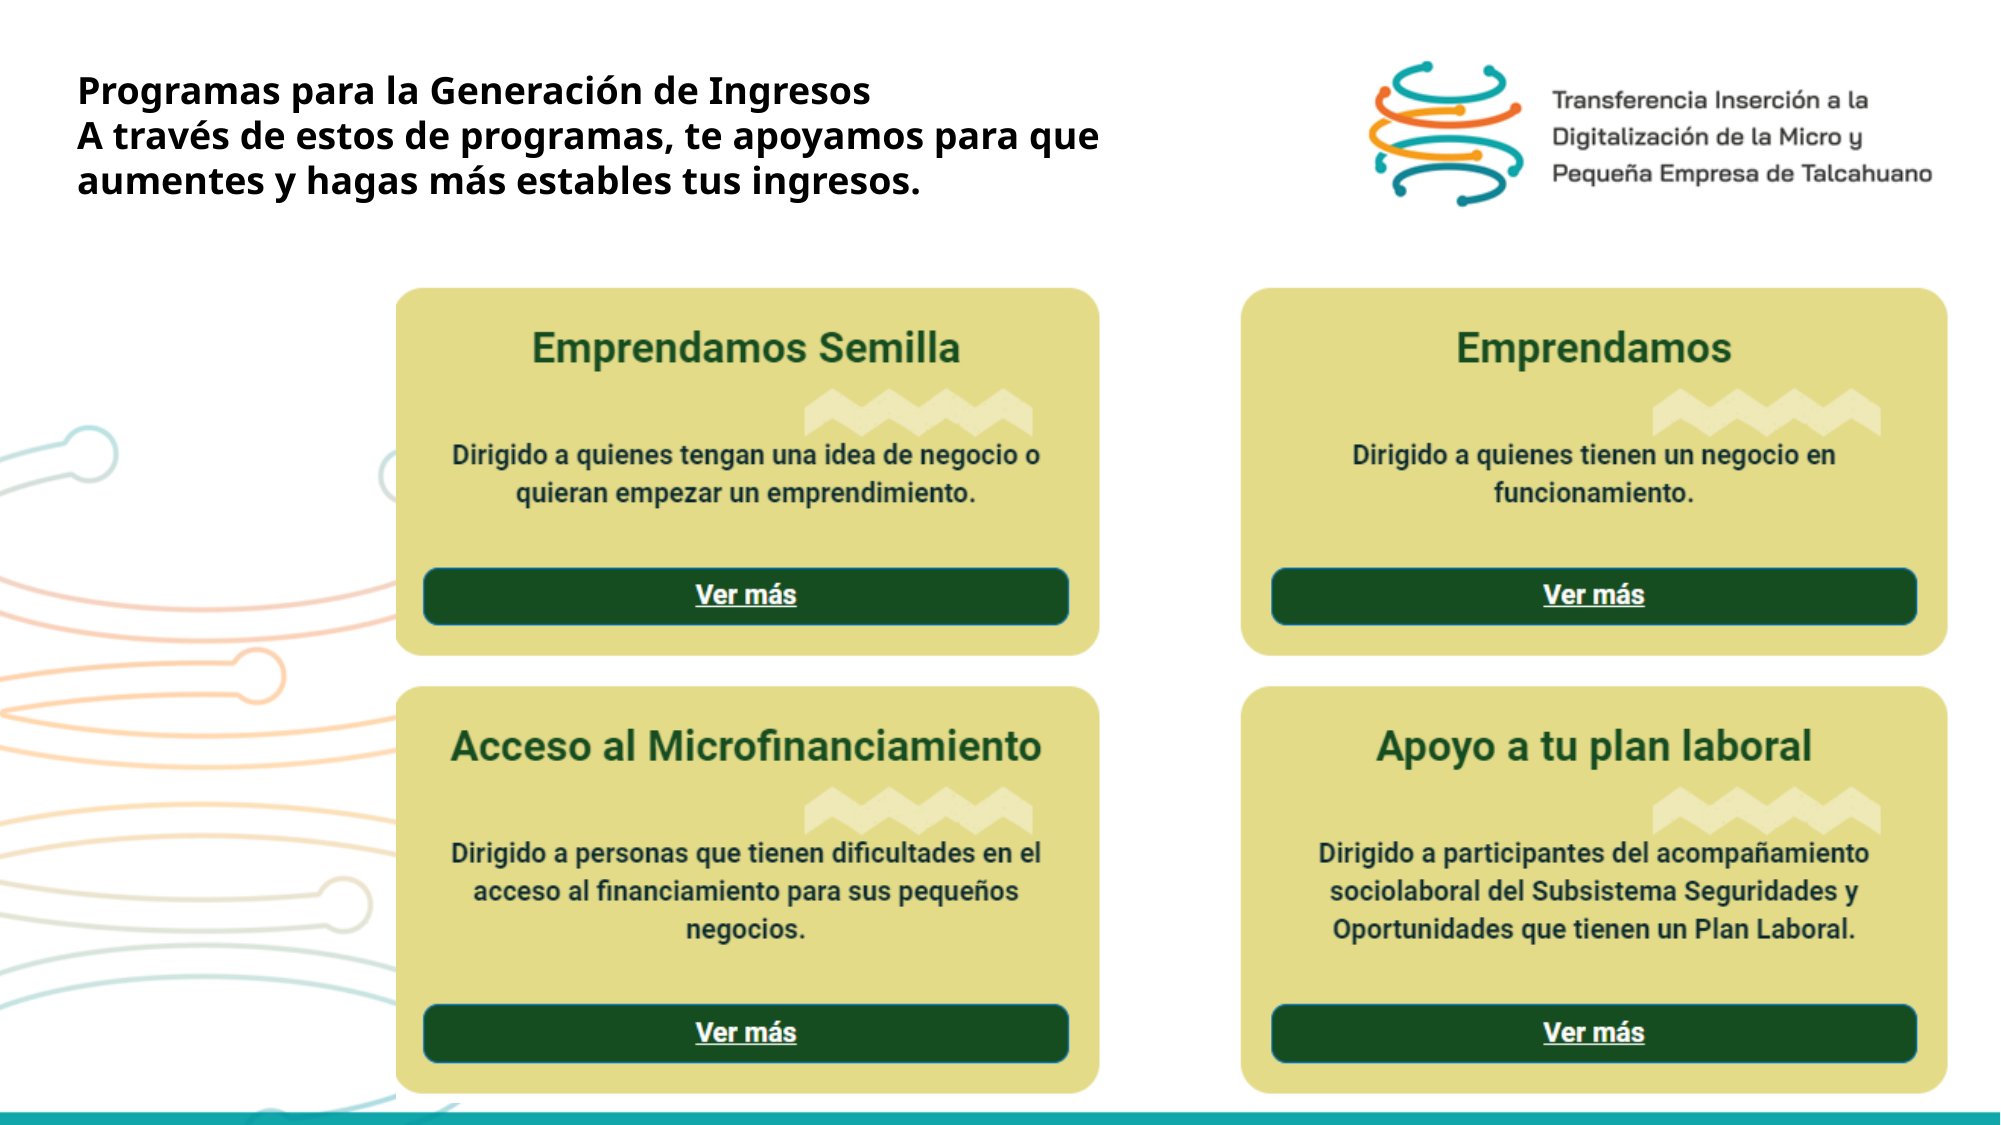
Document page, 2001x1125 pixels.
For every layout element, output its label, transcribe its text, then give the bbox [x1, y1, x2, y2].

text_box Programas para la Generación de Ingresos A través de estos de programas, te apoyamos para que aumentes y hagas más estables tus ingresos. [62, 59, 1300, 210]
picture [0, 0, 2001, 1125]
